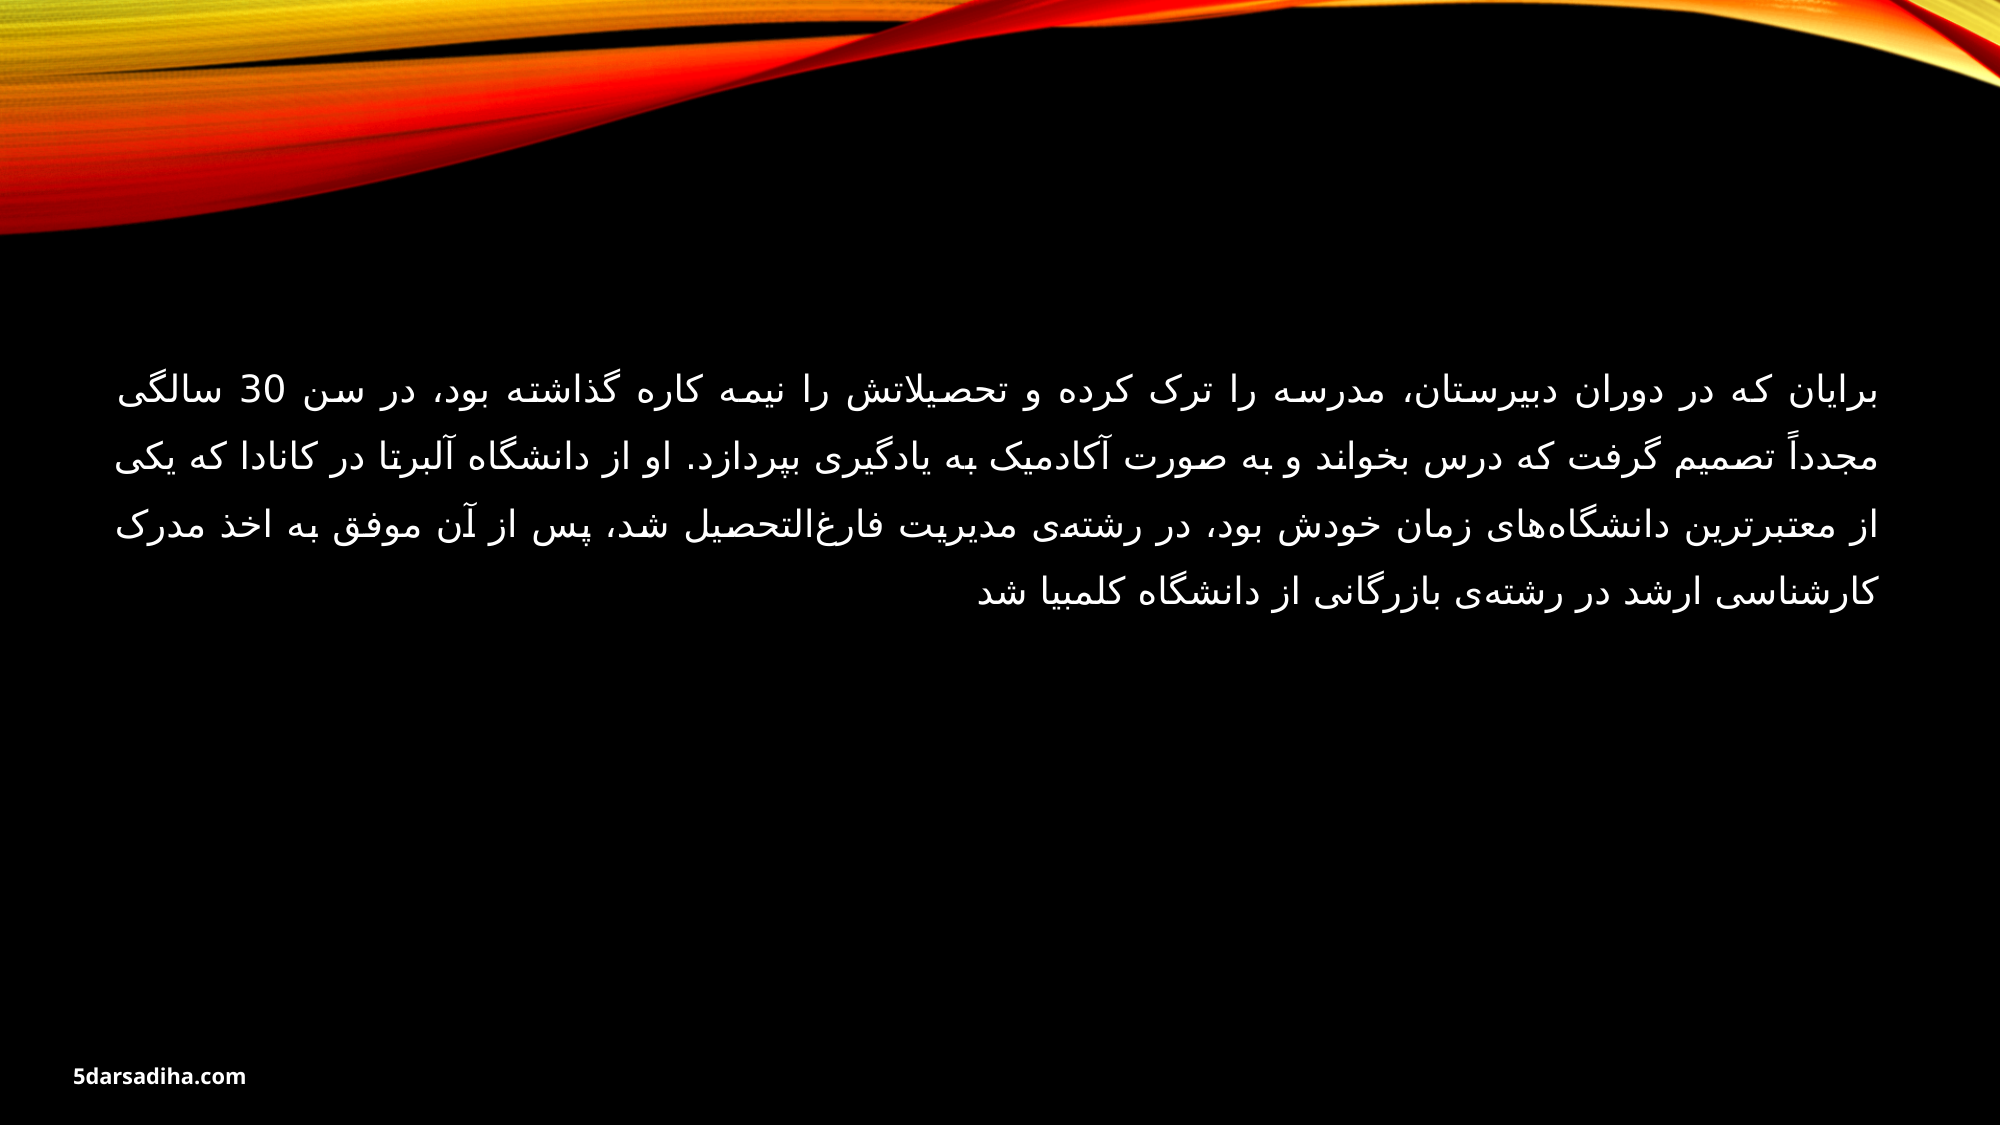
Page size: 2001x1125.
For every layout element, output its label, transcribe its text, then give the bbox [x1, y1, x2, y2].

picture [0, 0, 2000, 237]
text_box برایان که در دوران دبیرستان، مدرسه را ترک کرده و تحصیلاتش را نیمه کاره گذاشته بود، در سن 30 سالگی مجدداً تصمیم گرفت که درس بخواند و به صورت آکادمیک به یادگیری بپردازد. او از دانشگاه آلبرتا در کانادا که یکی از معتبرترین دانشگاه‌های زمان خودش بود، در رشته‌ی مدیریت فارغ‌التحصیل شد، پس از آن موفق به اخذ مدرک کارشناسی ارشد در رشته‌ی بازرگانی از دانشگاه کلمبیا شد [98, 334, 1894, 620]
footer 5darsadiha.com [58, 1045, 1334, 1106]
